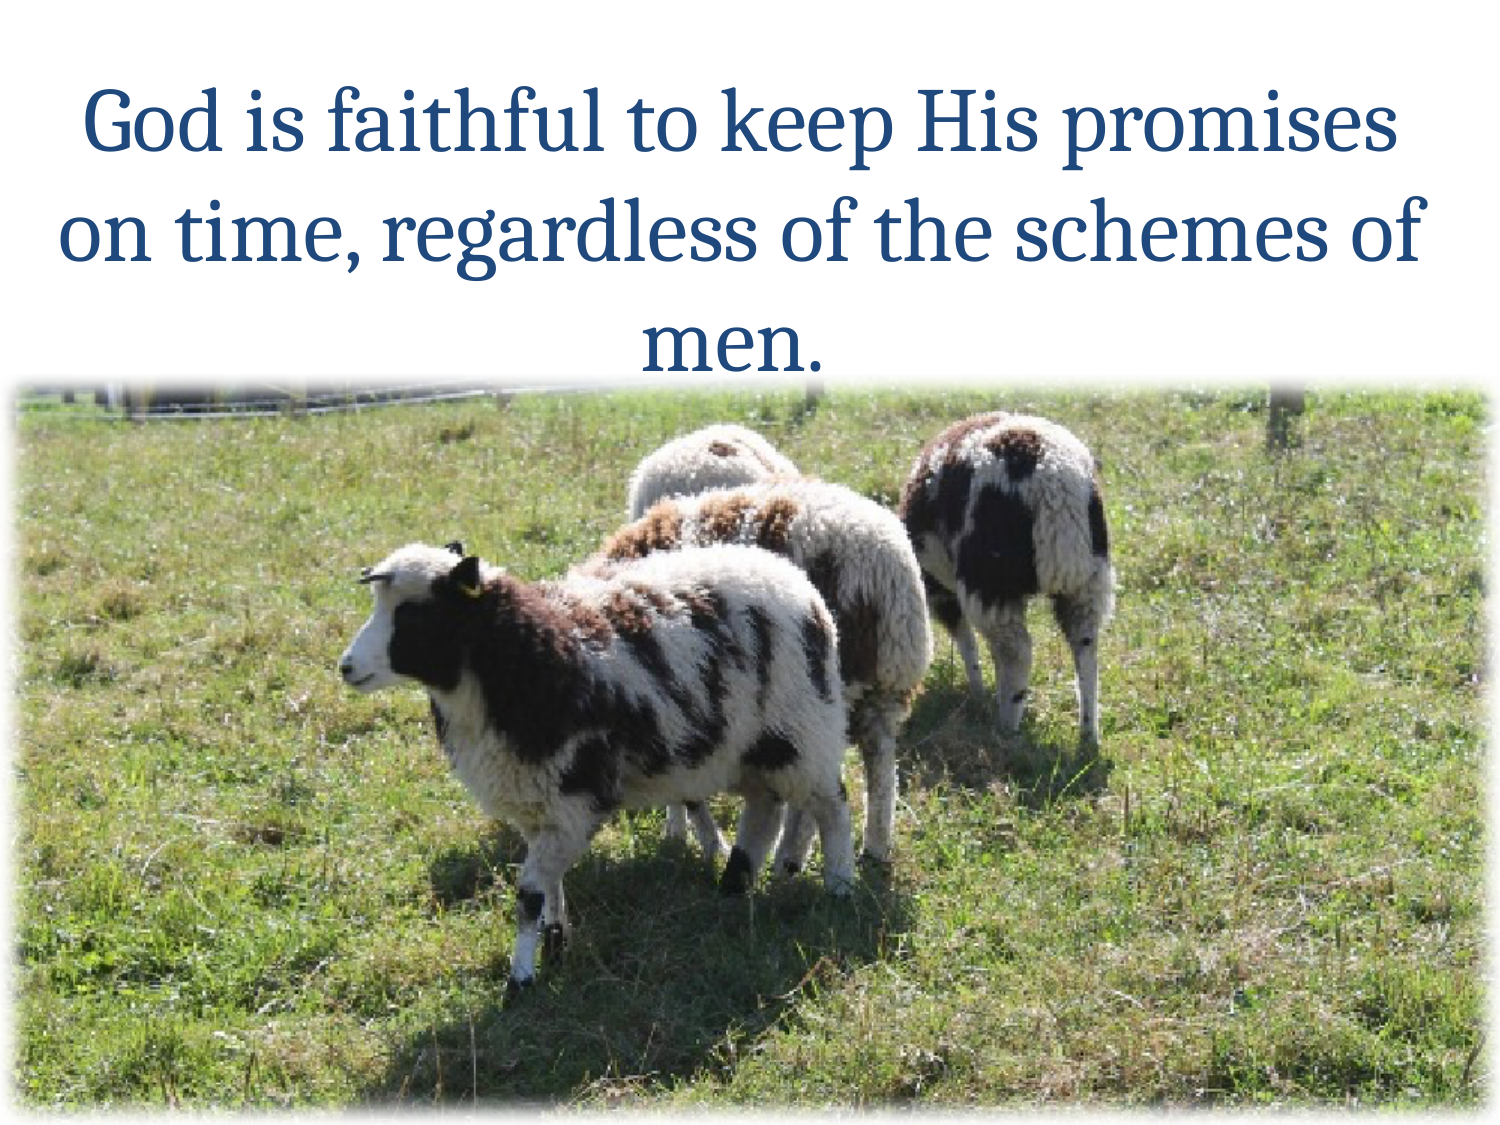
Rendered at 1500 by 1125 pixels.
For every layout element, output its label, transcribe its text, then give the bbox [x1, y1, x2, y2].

picture [0, 374, 1500, 1125]
list God is faithful to keep His promises on time, regardless of the schemes of men. [20, 52, 1464, 373]
